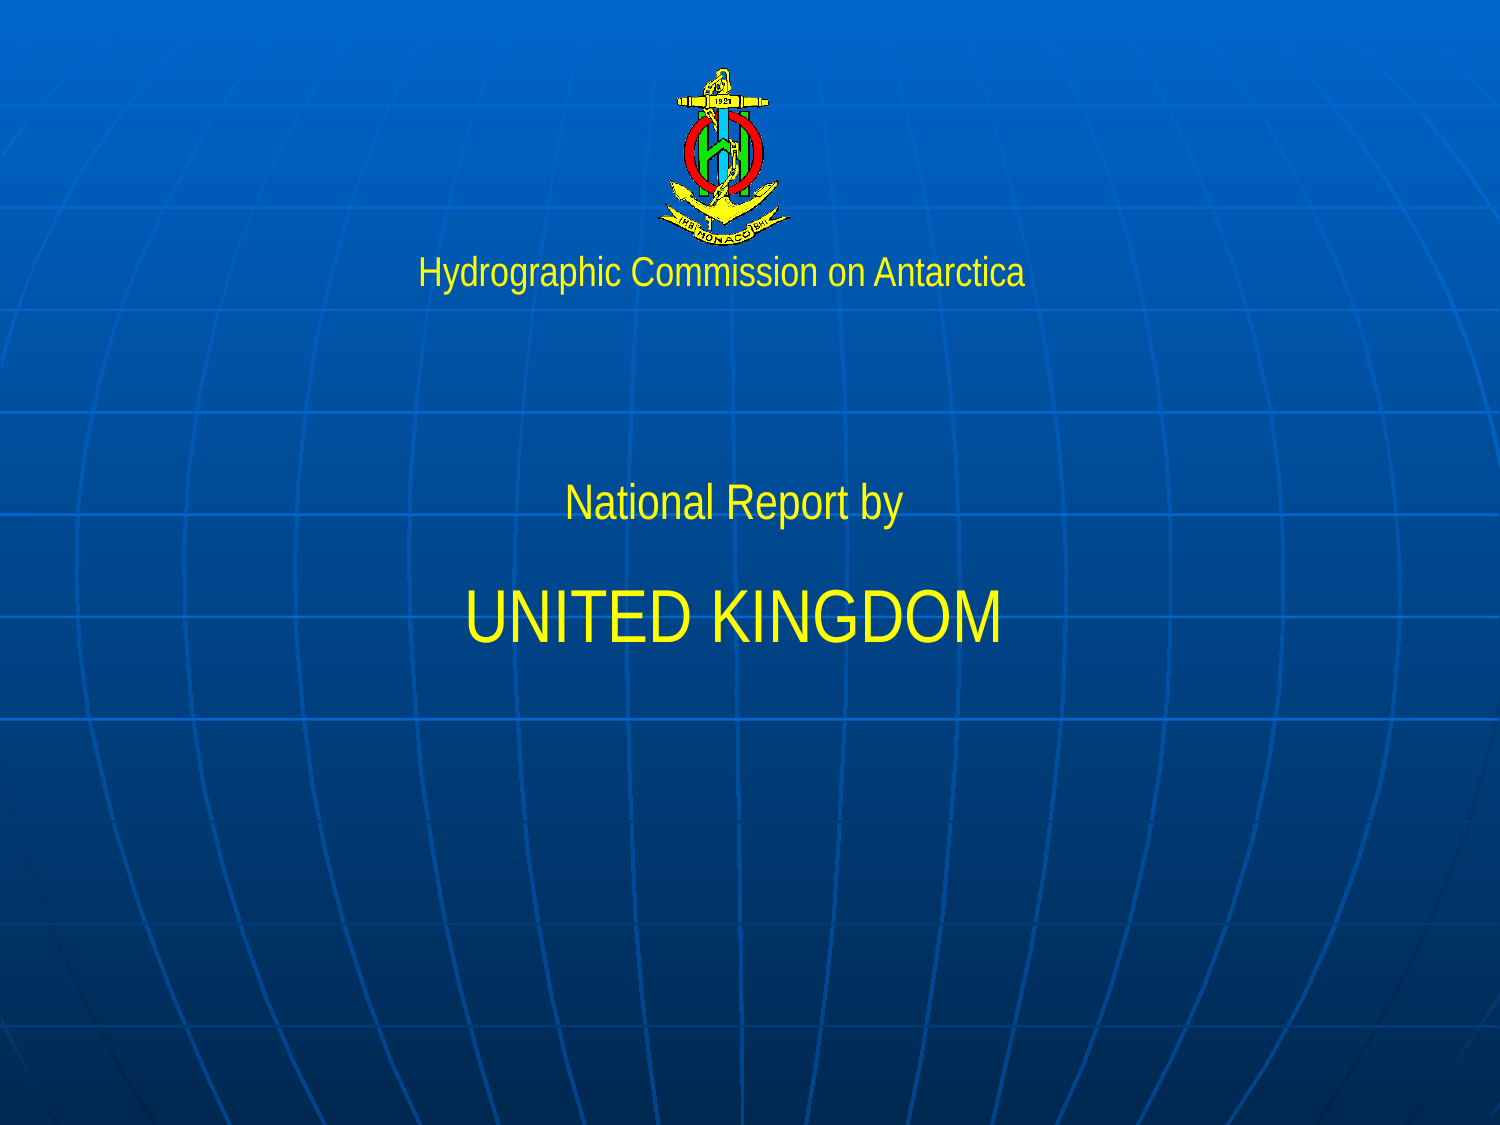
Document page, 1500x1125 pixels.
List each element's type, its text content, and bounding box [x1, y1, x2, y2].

picture [657, 68, 791, 246]
subtitle National Report by UNITED KINGDOM [209, 462, 1260, 767]
